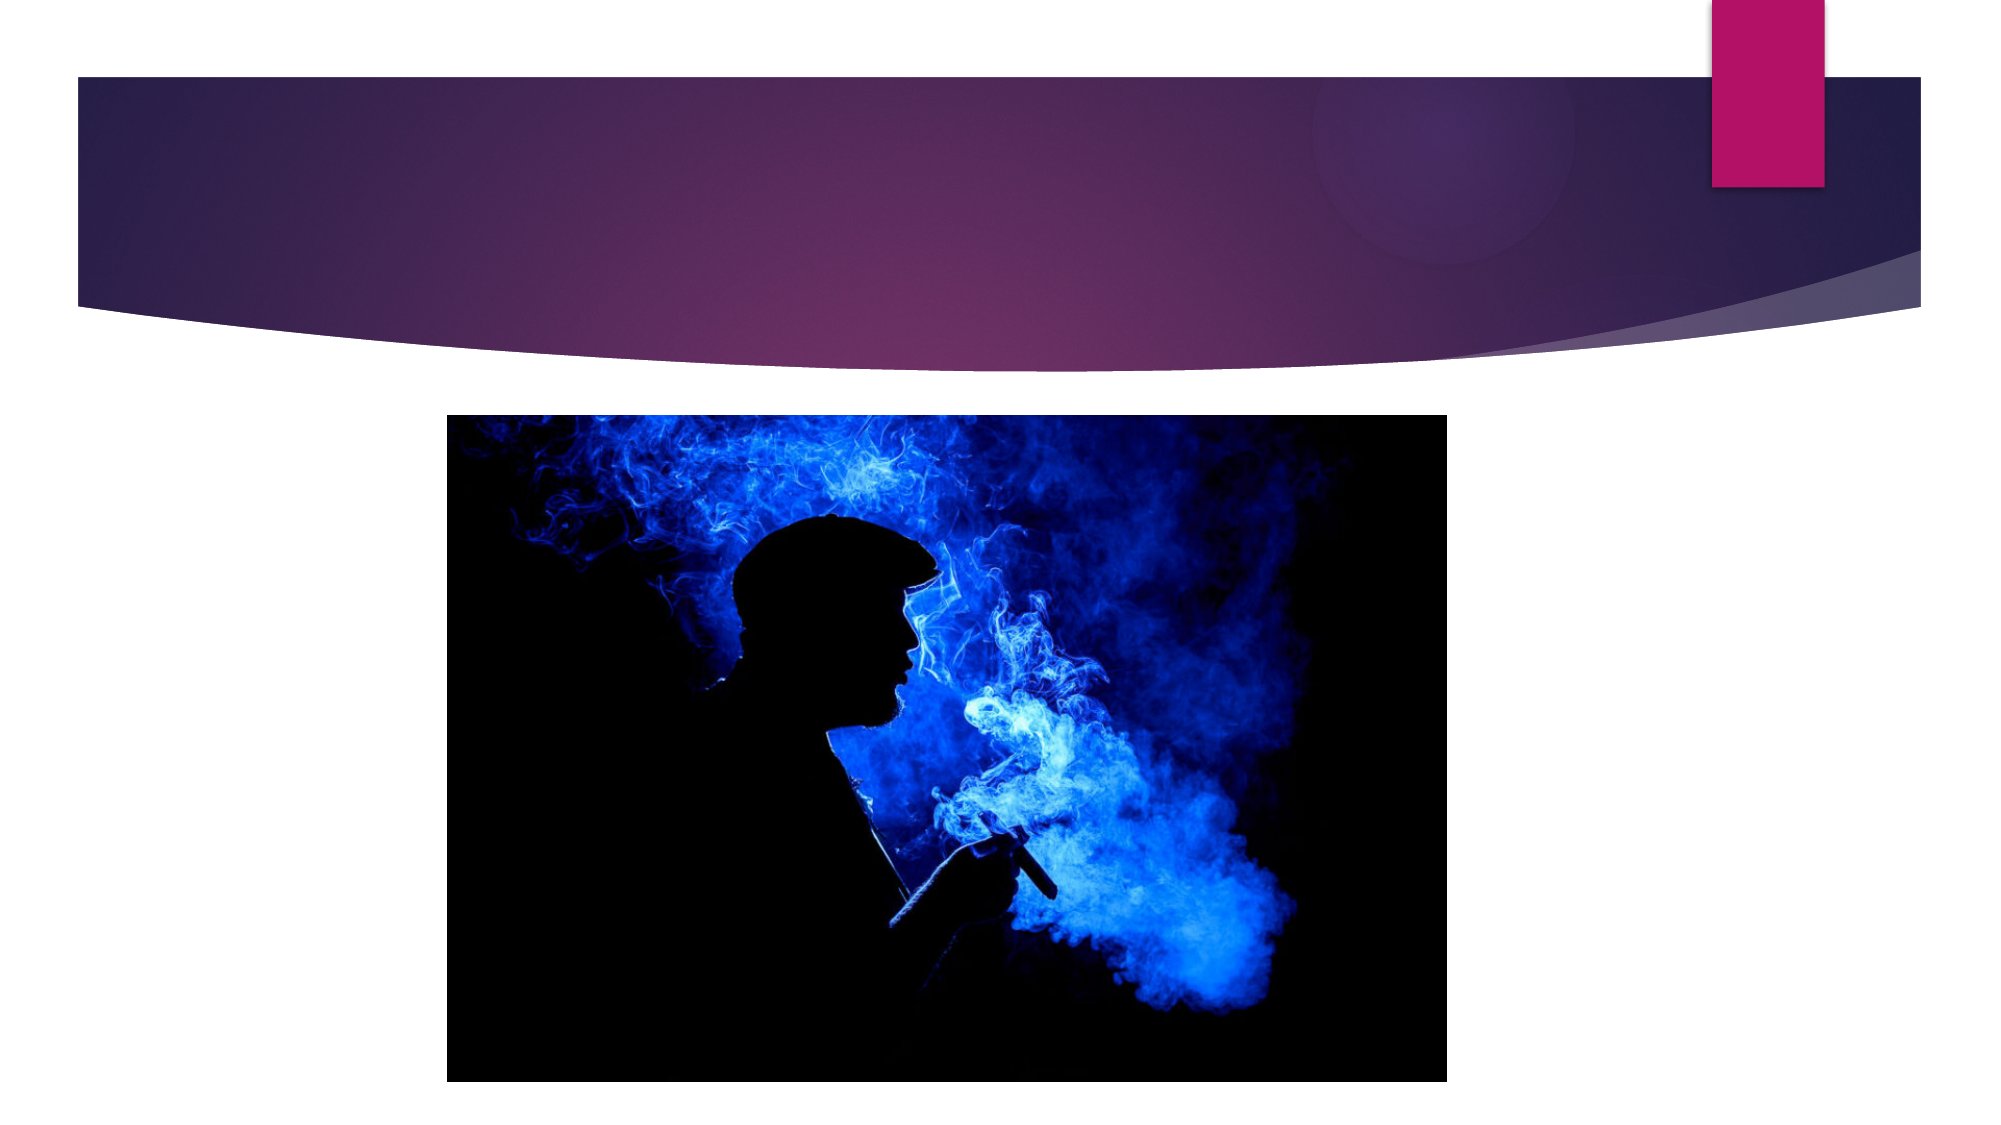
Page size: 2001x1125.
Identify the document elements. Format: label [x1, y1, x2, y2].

list [447, 414, 1447, 1082]
